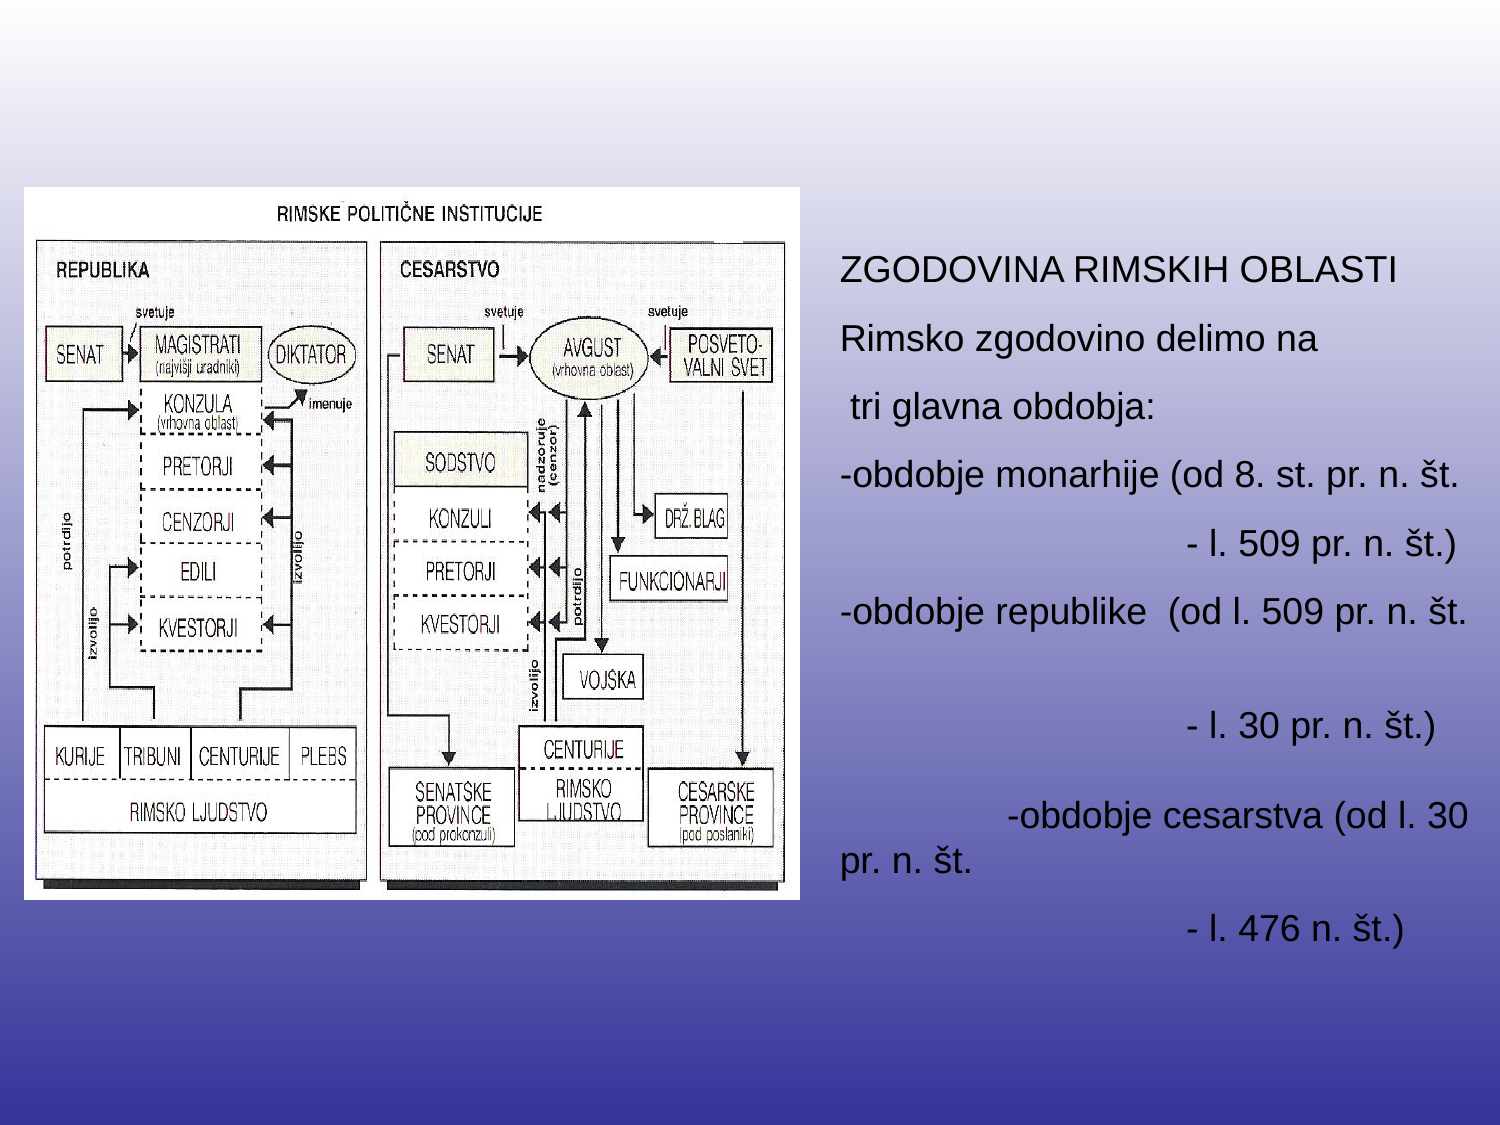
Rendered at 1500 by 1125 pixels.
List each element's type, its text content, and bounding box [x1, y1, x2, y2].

picture [87, 0, 1438, 663]
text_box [24, 187, 800, 900]
text_box ZGODOVINA RIMSKIH OBLASTI Rimsko zgodovino delimo na tri glavna obdobja: -obdobje monarhije (od 8. st. pr. n. št. - l. 509 pr. n. št.)‏ -obdobje republike (od l. 509 pr. n. št. - l. 30 pr. n. št.) -obdobje cesarstva (od l. 30 pr. n. št. - l. 476 n. št.)‏ [824, 237, 1500, 1026]
